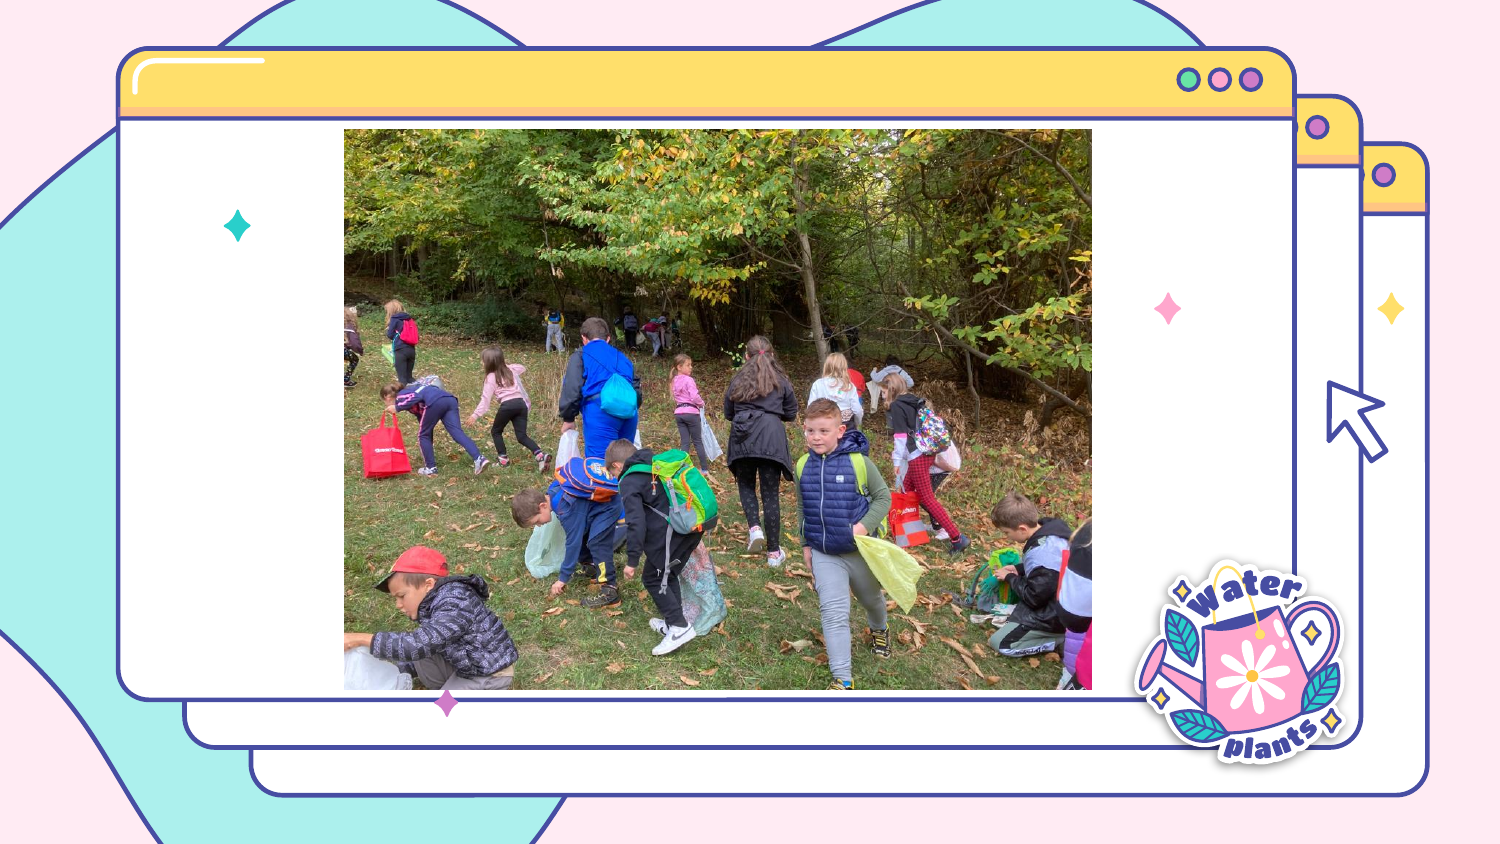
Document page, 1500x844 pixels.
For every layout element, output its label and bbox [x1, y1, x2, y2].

text_box [1326, 380, 1390, 464]
picture [344, 129, 1092, 690]
text_box [1154, 292, 1182, 325]
text_box [1123, 559, 1355, 765]
text_box [223, 209, 251, 242]
